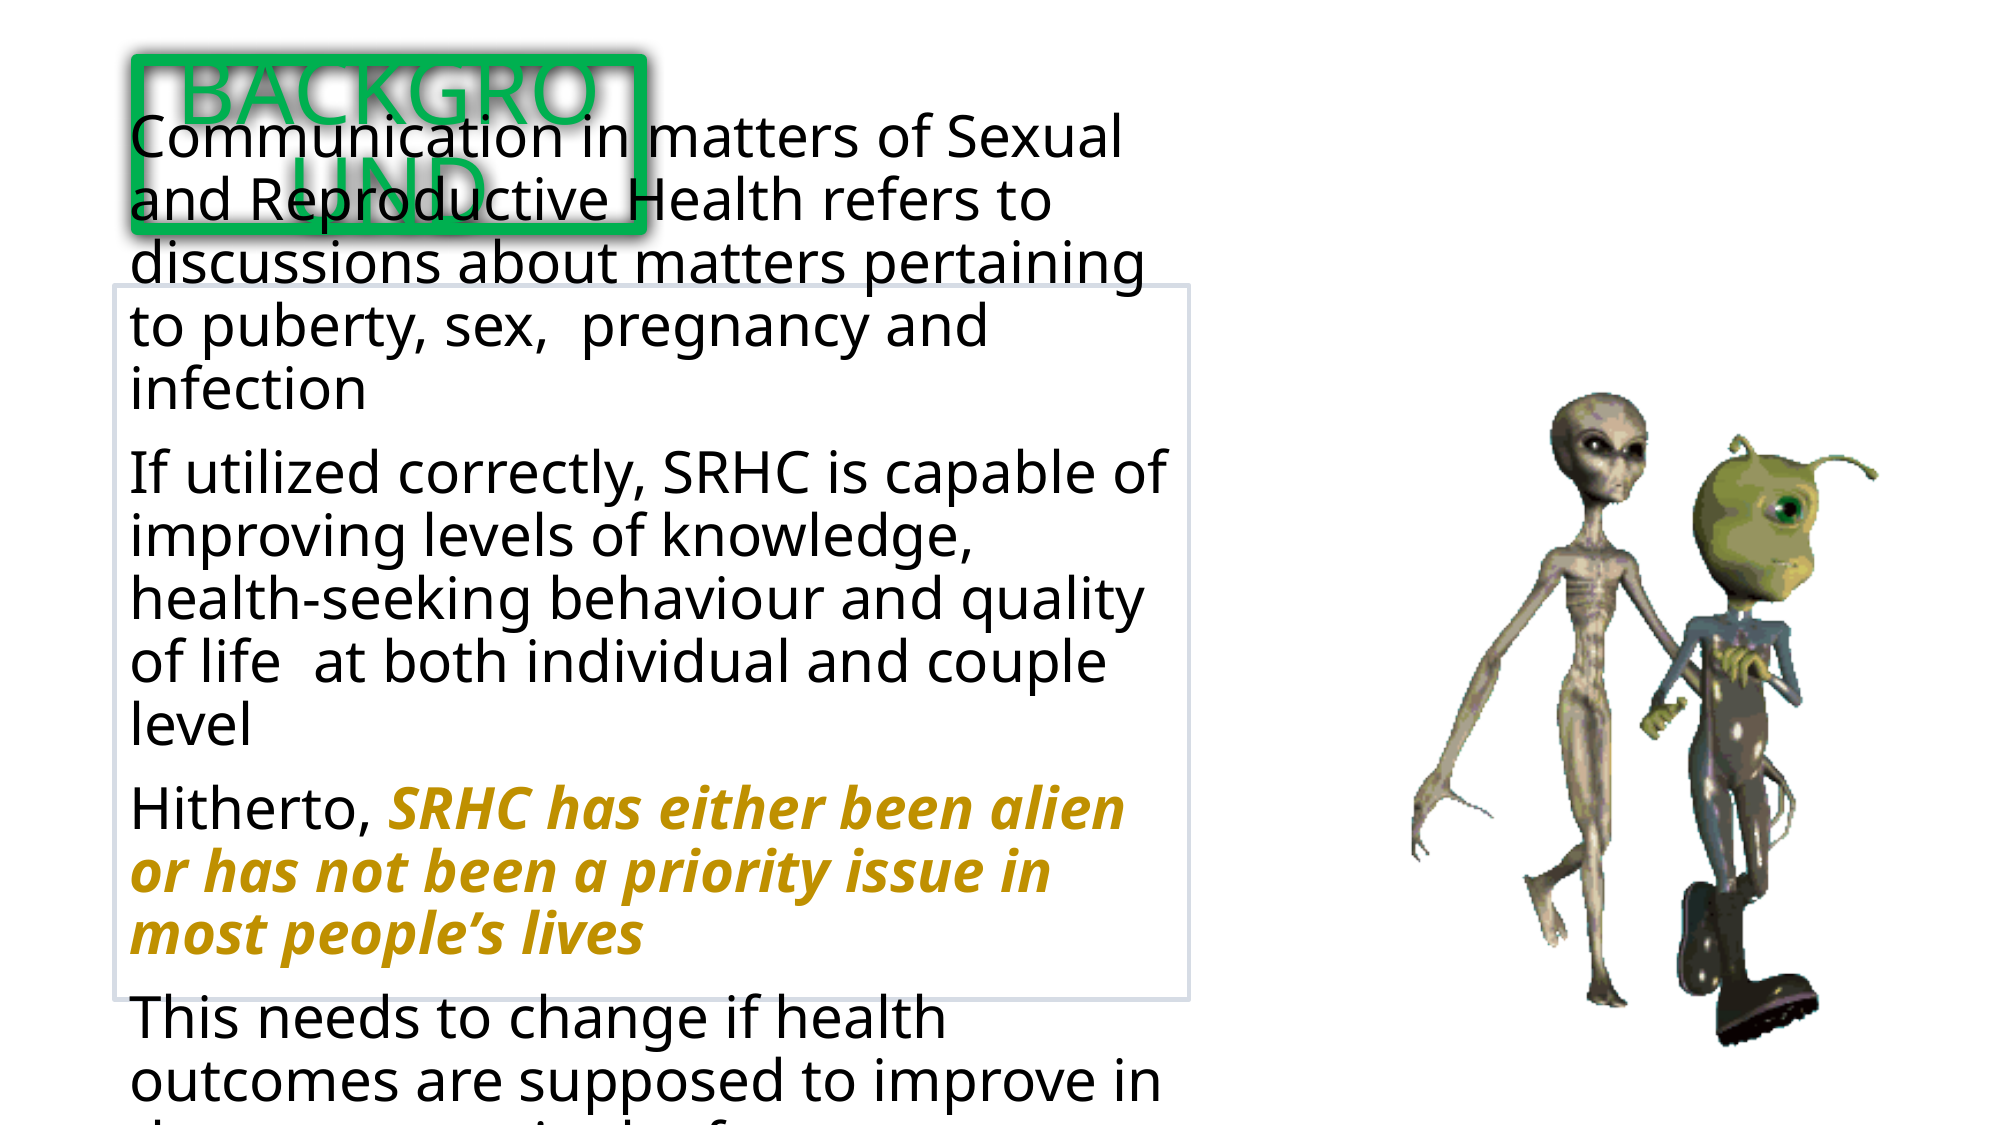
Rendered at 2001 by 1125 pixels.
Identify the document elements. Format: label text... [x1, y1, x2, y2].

picture [1299, 372, 1972, 1064]
title BACKGROUND [137, 59, 641, 229]
list Communication in matters of Sexual and Reproductive Health refers to discussions about matters pertaining to puberty, sex, pregnancy and infection If utilized correctly, SRHC is capable of improving levels of knowledge, health-seeking behaviour and quality of life at both individual and couple level Hitherto, SRHC has either been alien or has not been a priority issue in most people’s lives This needs to change if health outcomes are supposed to improve in the present or in the future [114, 285, 1190, 1000]
